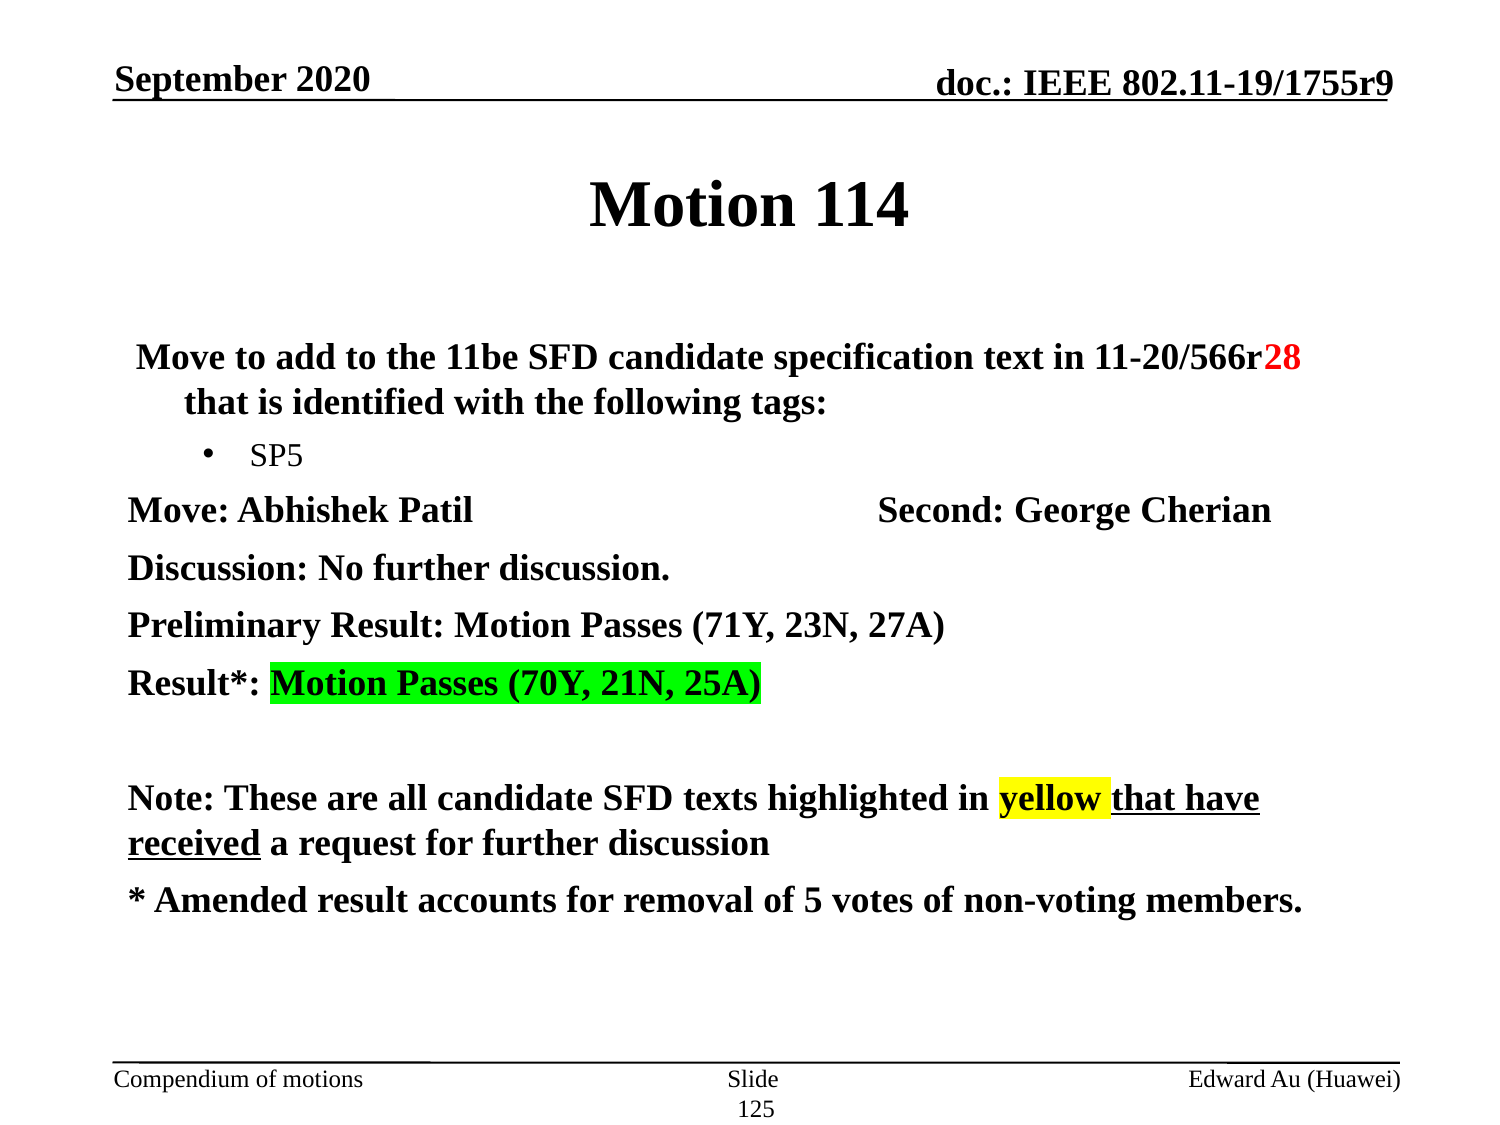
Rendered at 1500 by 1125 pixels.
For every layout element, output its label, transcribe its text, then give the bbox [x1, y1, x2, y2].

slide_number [114, 54, 423, 100]
list Move to add to the 11be SFD candidate specification text in 11-20/566r28 that is identified with the following tags: SP5 Move: Abhishek Patil Second: George Cherian Discussion: No further discussion. Preliminary Result: Motion Passes (71Y, 23N, 27A) Result*: Motion Passes (70Y, 21N, 25A) Note: These are all candidate SFD texts highlighted in yellow that have received a request for further discussion * Amended result accounts for removal of 5 votes of non-voting members. [112, 324, 1388, 1000]
slide_number Slide 125 [712, 1061, 800, 1123]
footer Edward Au (Huawei) [878, 1061, 1402, 1093]
title Motion 114 [112, 112, 1388, 288]
